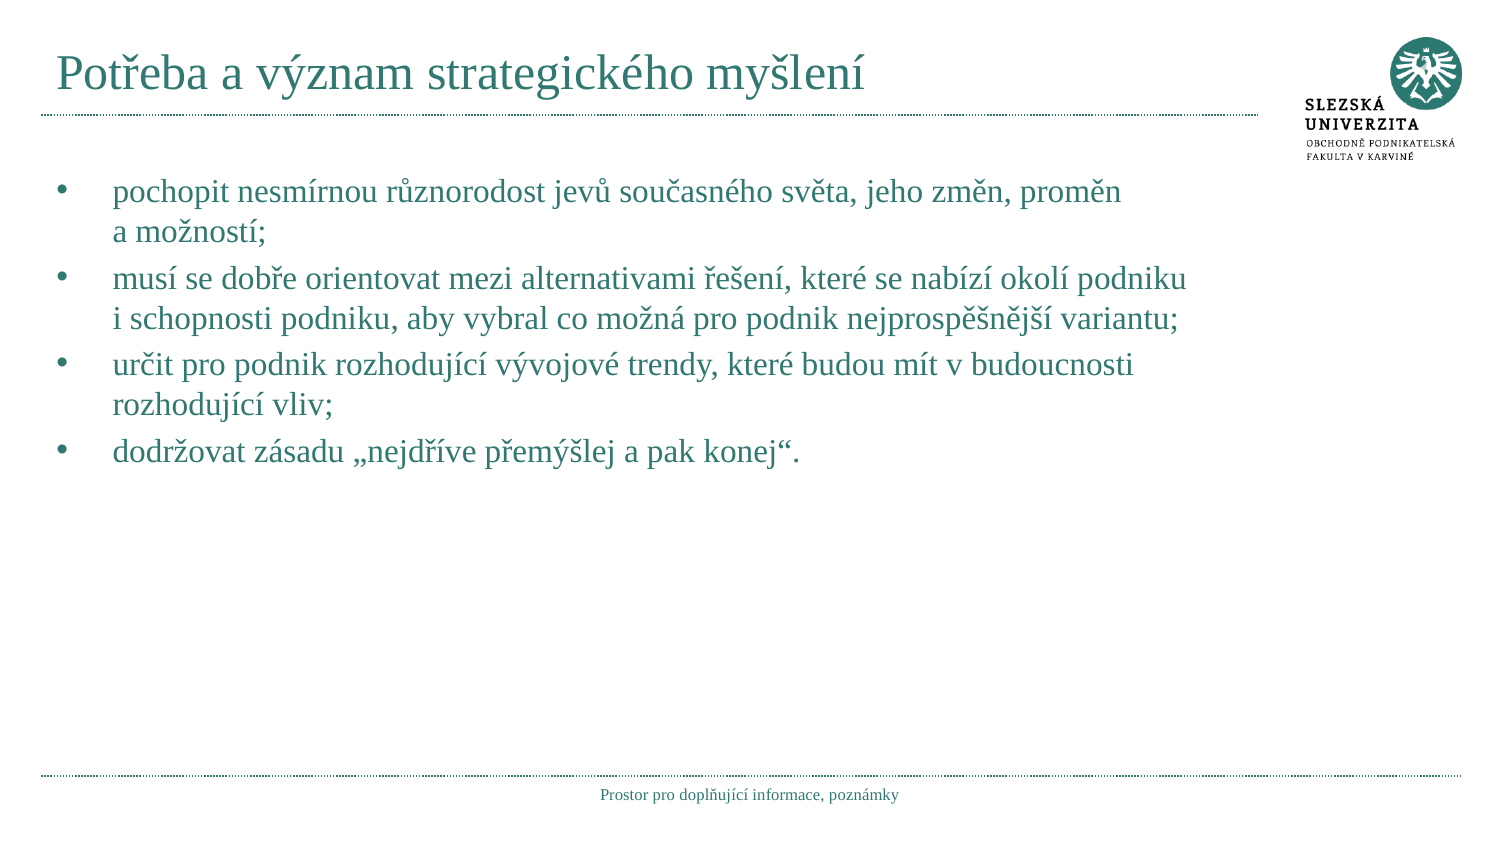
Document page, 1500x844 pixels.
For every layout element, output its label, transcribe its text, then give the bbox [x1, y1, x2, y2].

title Potřeba a význam strategického myšlení [41, 32, 939, 116]
text_box Prostor pro doplňující informace, poznámky [442, 776, 1058, 811]
text_box pochopit nesmírnou různorodost jevů současného světa, jeho změn, proměn a možností; musí se dobře orientovat mezi alternativami řešení, které se nabízí okolí podniku i schopnosti podniku, aby vybral co možná pro podnik nejprospěšnější variantu; určit pro podnik rozhodující vývojové trendy, které budou mít v budoucnosti rozhodující vliv; dodržovat zásadu „nejdříve přemýšlej a pak konej“. [41, 161, 1235, 670]
picture [1305, 37, 1462, 160]
